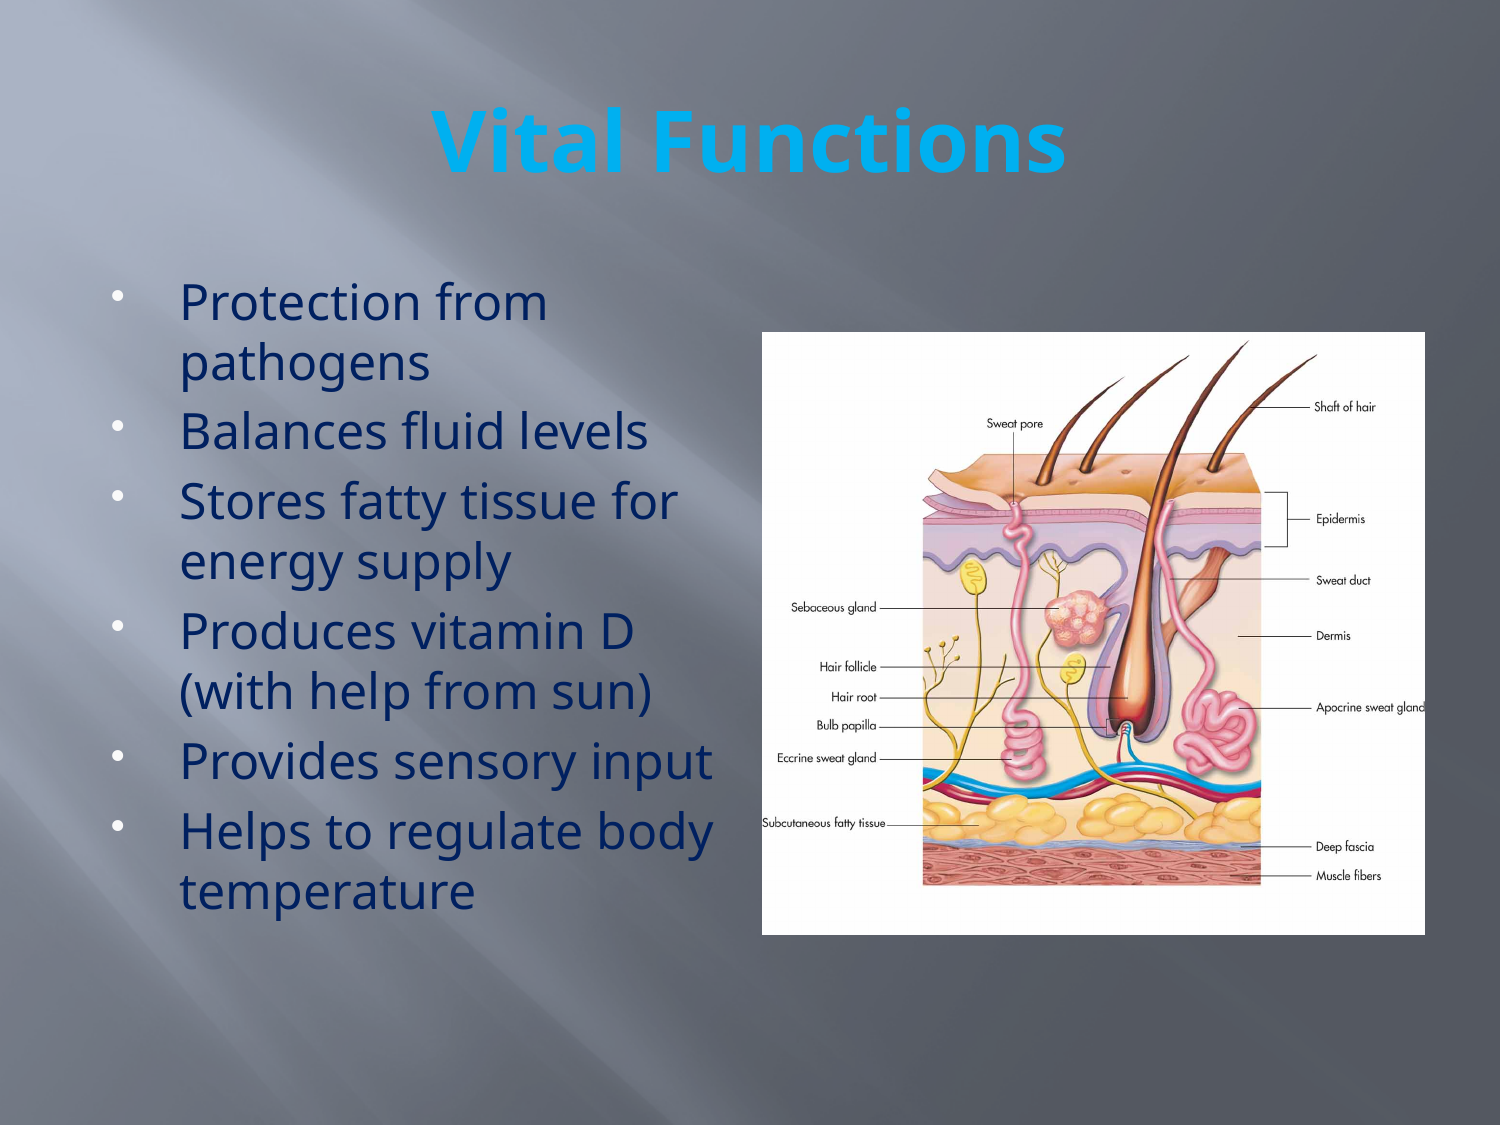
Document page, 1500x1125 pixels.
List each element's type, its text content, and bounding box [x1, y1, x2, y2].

title Vital Functions [75, 45, 1425, 233]
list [762, 332, 1426, 935]
list Protection from pathogens Balances fluid levels Stores fatty tissue for energy supply Produces vitamin D (with help from sun) Provides sensory input Helps to regulate body temperature [75, 262, 738, 1005]
